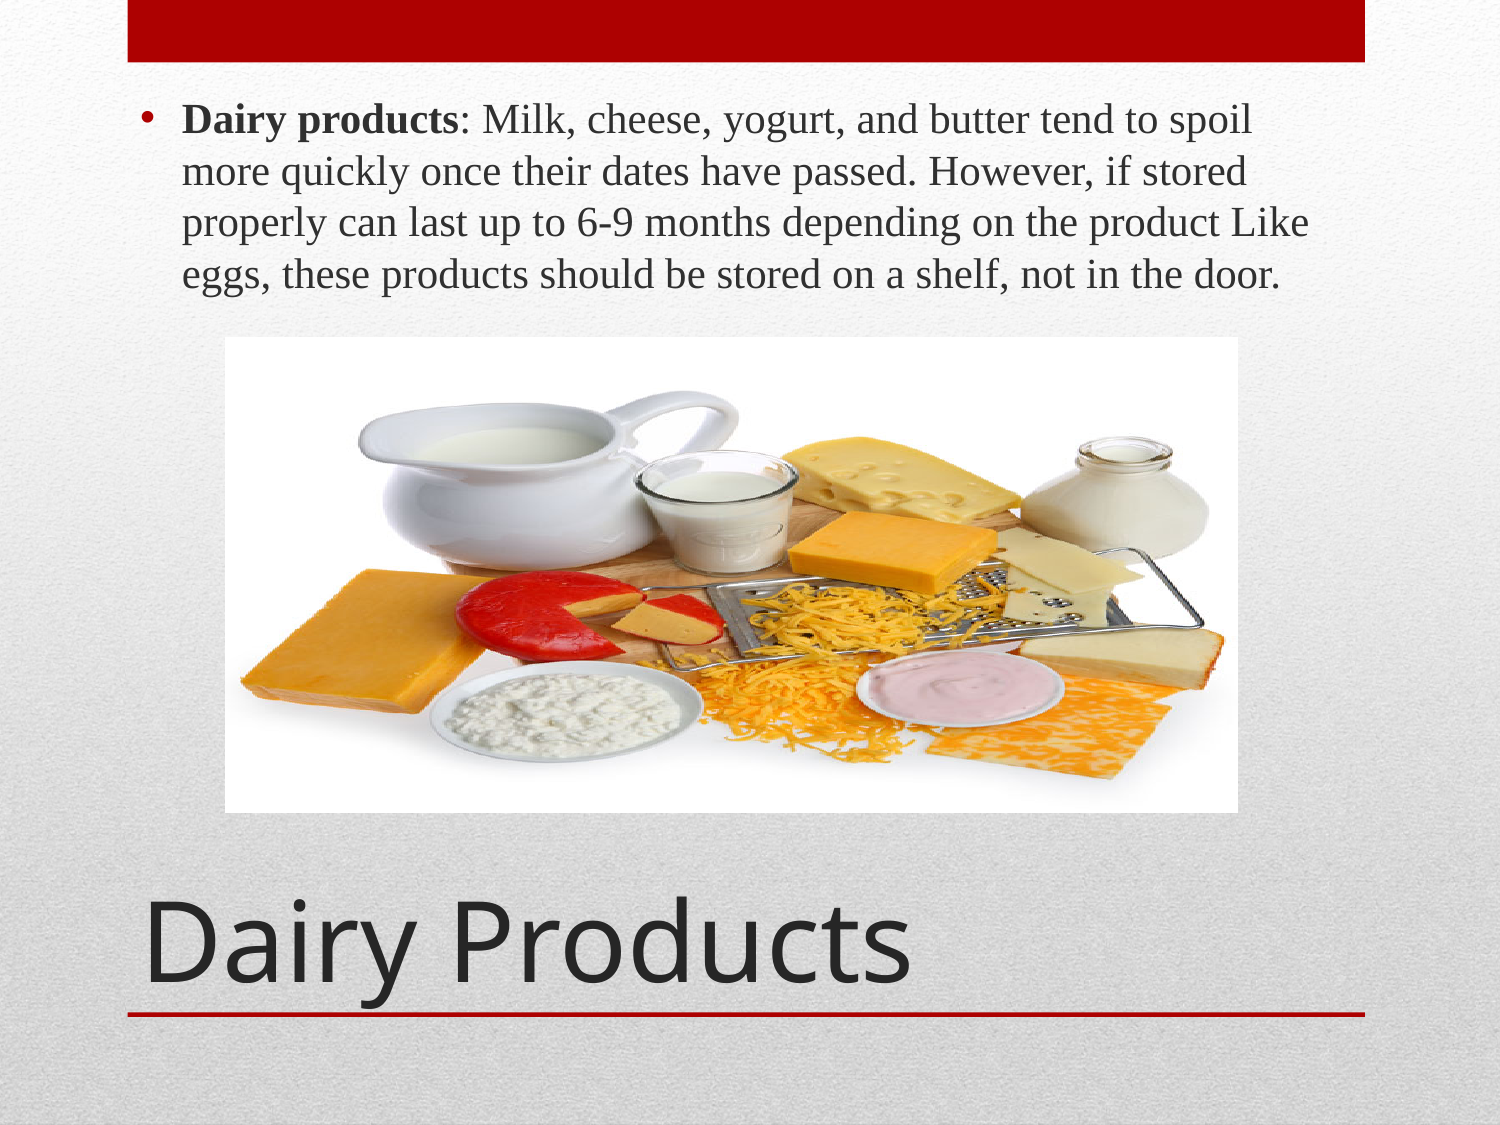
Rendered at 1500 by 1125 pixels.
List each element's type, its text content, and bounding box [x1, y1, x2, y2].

picture [224, 336, 1239, 814]
title Dairy Products [125, 750, 1238, 1013]
list Dairy products: Milk, cheese, yogurt, and butter tend to spoil more quickly once their dates have passed. However, if stored properly can last up to 6-9 months depending on the product Like eggs, these products should be stored on a shelf, not in the door. [125, 75, 1363, 313]
